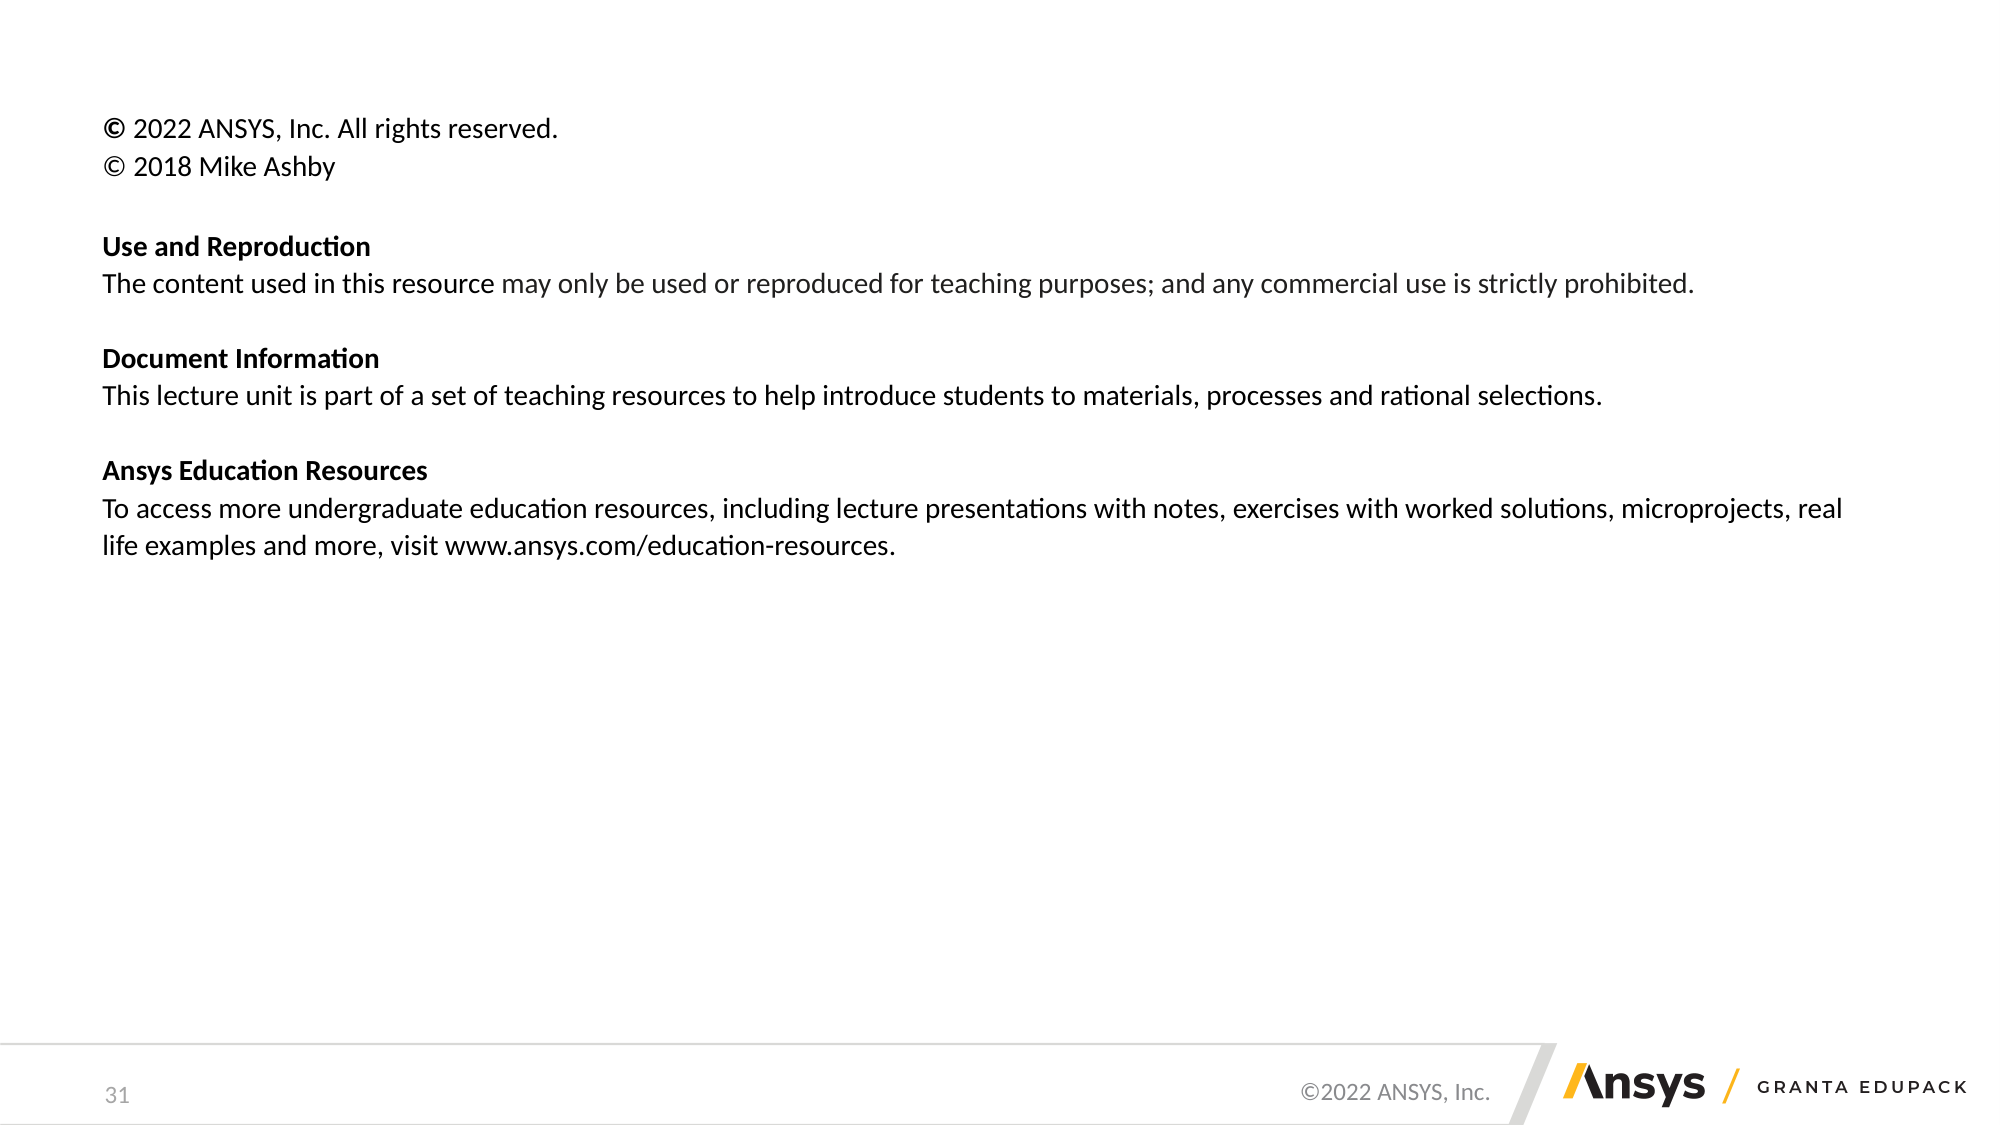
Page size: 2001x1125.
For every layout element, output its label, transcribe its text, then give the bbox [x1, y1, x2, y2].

slide_number 31 [89, 1073, 540, 1114]
picture [0, 0, 2000, 1125]
